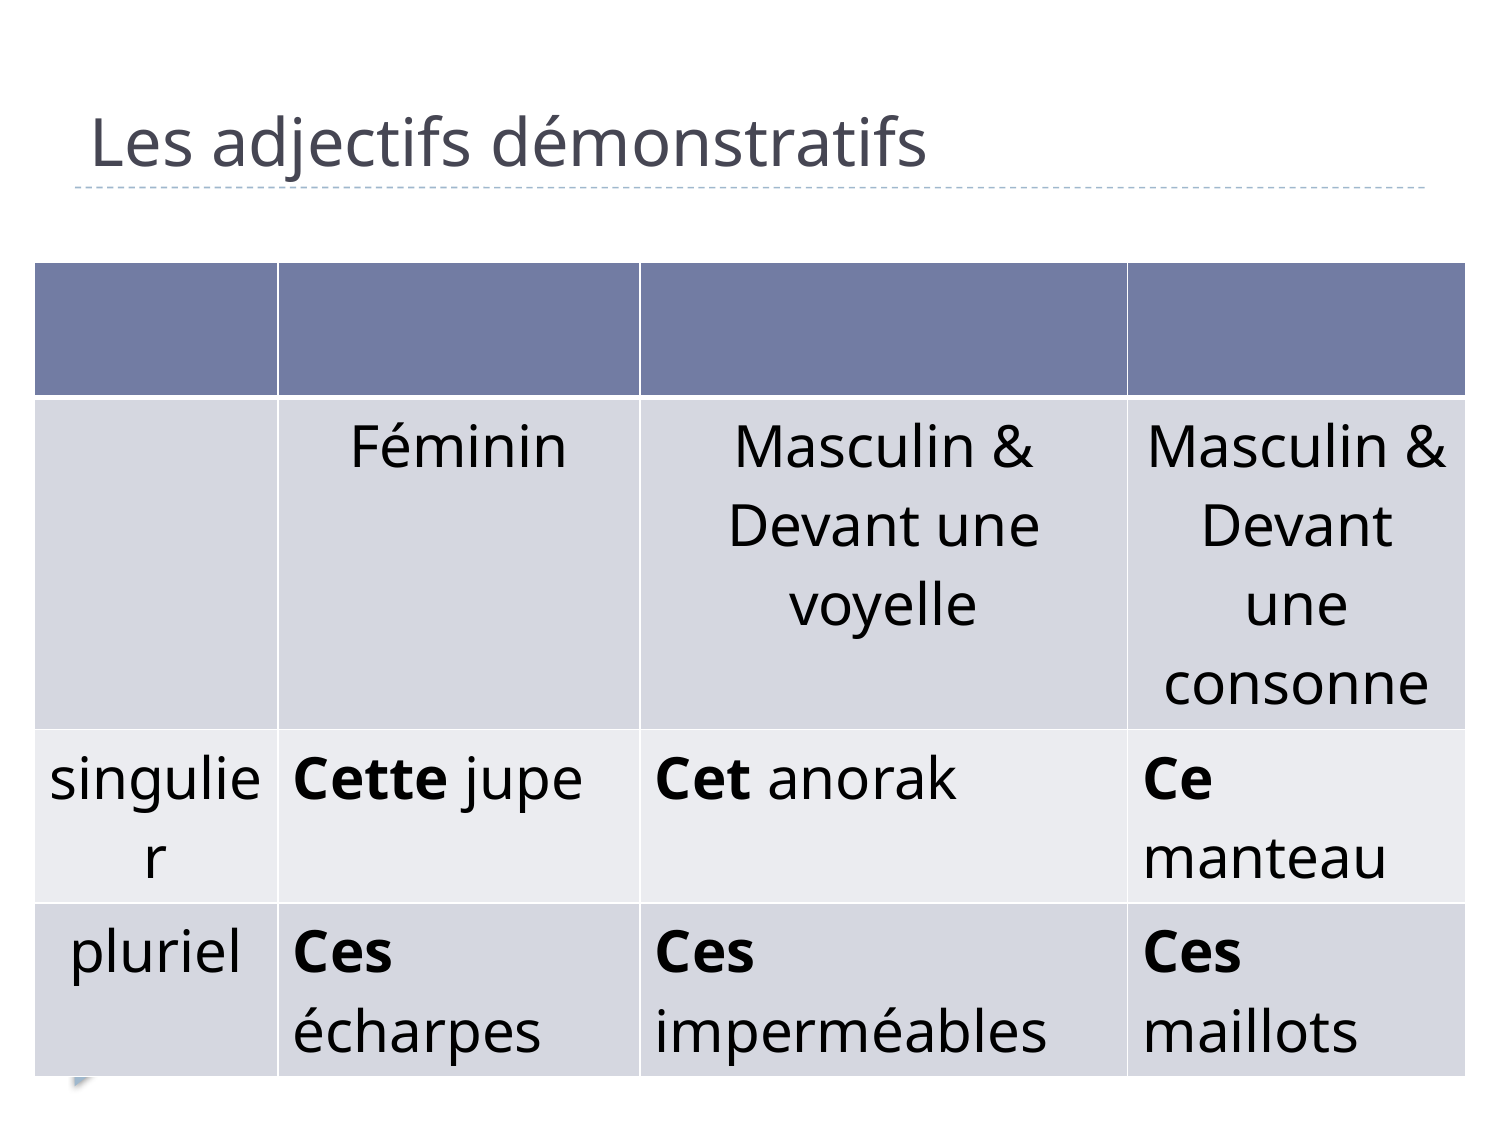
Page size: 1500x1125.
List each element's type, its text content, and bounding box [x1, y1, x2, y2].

table_header [35, 263, 277, 395]
table_cell Ces imperméables [641, 904, 1127, 1076]
table_header [279, 263, 639, 395]
table_cell pluriel [35, 904, 277, 1076]
table_header [1128, 263, 1465, 395]
table_cell Masculin & Devant une consonne [1128, 400, 1465, 729]
table_cell Ces maillots [1128, 904, 1465, 1076]
table_cell singulier [35, 730, 277, 902]
table_cell Ces écharpes [279, 904, 639, 1076]
table_cell Féminin [279, 400, 639, 729]
title Les adjectifs démonstratifs [75, 24, 1425, 188]
table_cell Cet anorak [641, 730, 1127, 902]
table_cell [35, 400, 277, 729]
table_cell Ce manteau [1128, 730, 1465, 902]
table_cell Masculin & Devant une voyelle [641, 400, 1127, 729]
table_header [641, 263, 1127, 395]
table_cell Cette jupe [279, 730, 639, 902]
